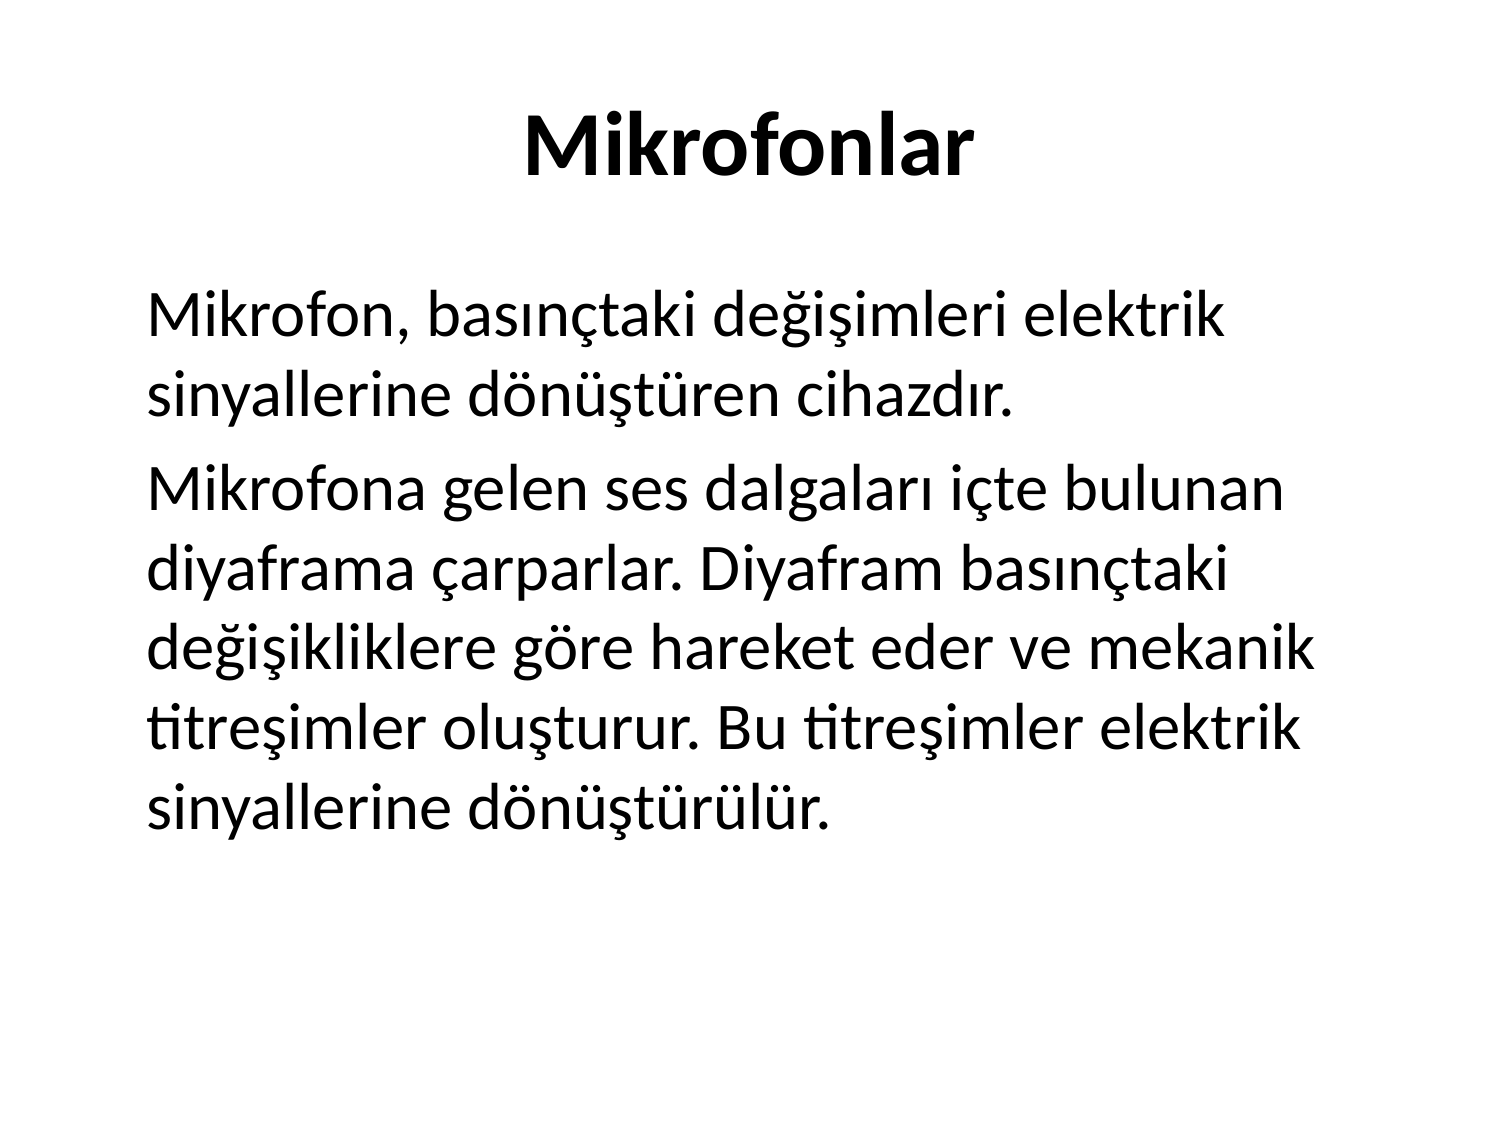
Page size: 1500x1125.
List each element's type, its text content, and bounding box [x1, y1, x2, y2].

title Mikrofonlar [75, 45, 1425, 233]
list Mikrofon, basınçtaki değişimleri elektrik sinyallerine dönüştüren cihazdır. Mikrofona gelen ses dalgaları içte bulunan diyaframa çarparlar. Diyafram basınçtaki değişikliklere göre hareket eder ve mekanik titreşimler oluşturur. Bu titreşimler elektrik sinyallerine dönüştürülür. [75, 262, 1425, 1005]
